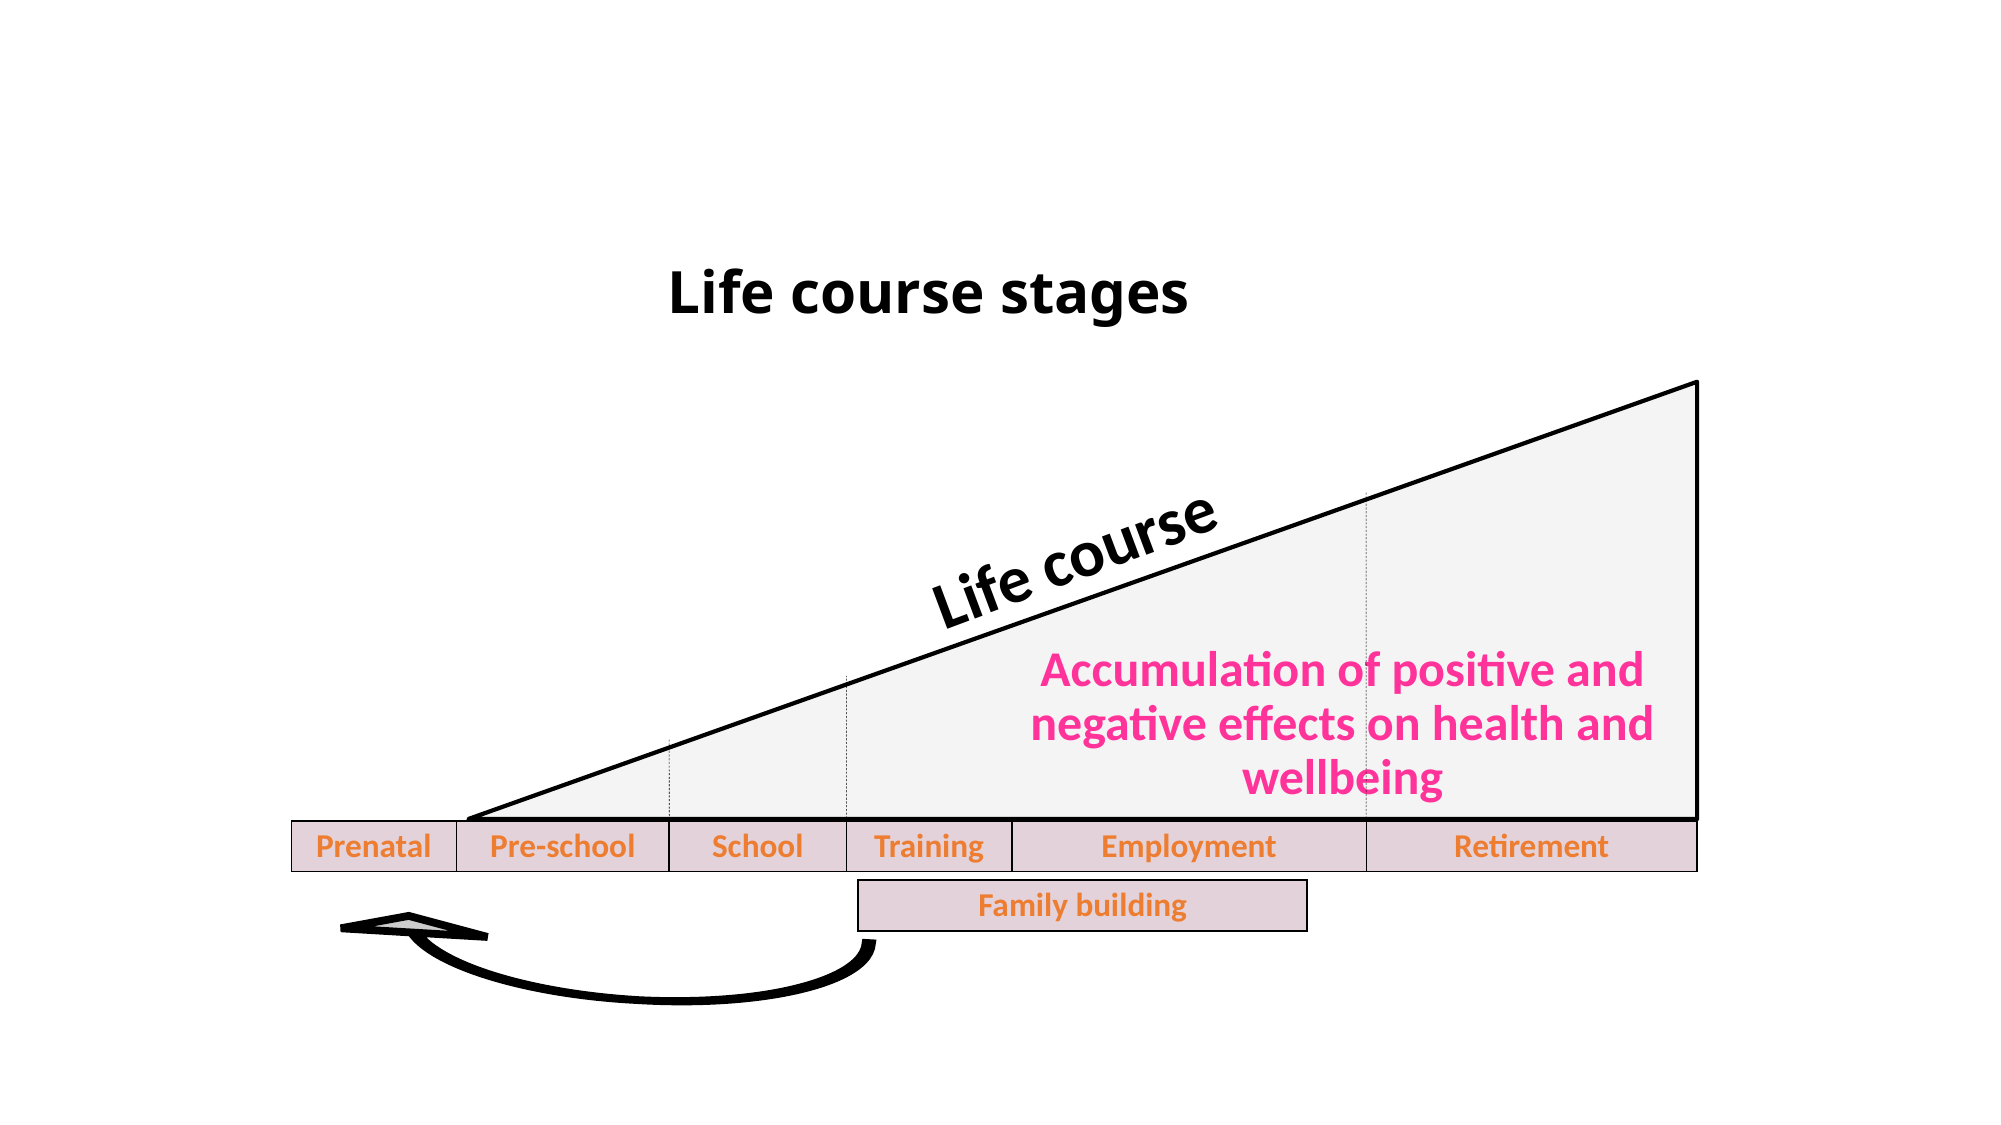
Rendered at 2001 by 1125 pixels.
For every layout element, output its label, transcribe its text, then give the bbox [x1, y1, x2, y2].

text_box Prenatal [291, 821, 456, 872]
text_box Life course stages [586, 255, 1272, 334]
text_box Life course [786, 415, 1365, 702]
text_box Retirement [1366, 821, 1698, 872]
text_box School [669, 821, 846, 872]
text_box Accumulation of positive and negative effects on health and wellbeing [976, 636, 1709, 814]
text_box Training [846, 821, 1011, 872]
text_box [340, 915, 872, 1002]
text_box Pre-school [456, 821, 669, 872]
text_box [468, 643, 1698, 819]
text_box Family building [858, 880, 1308, 931]
text_box Employment [1011, 821, 1366, 872]
text_box [995, 381, 1698, 636]
